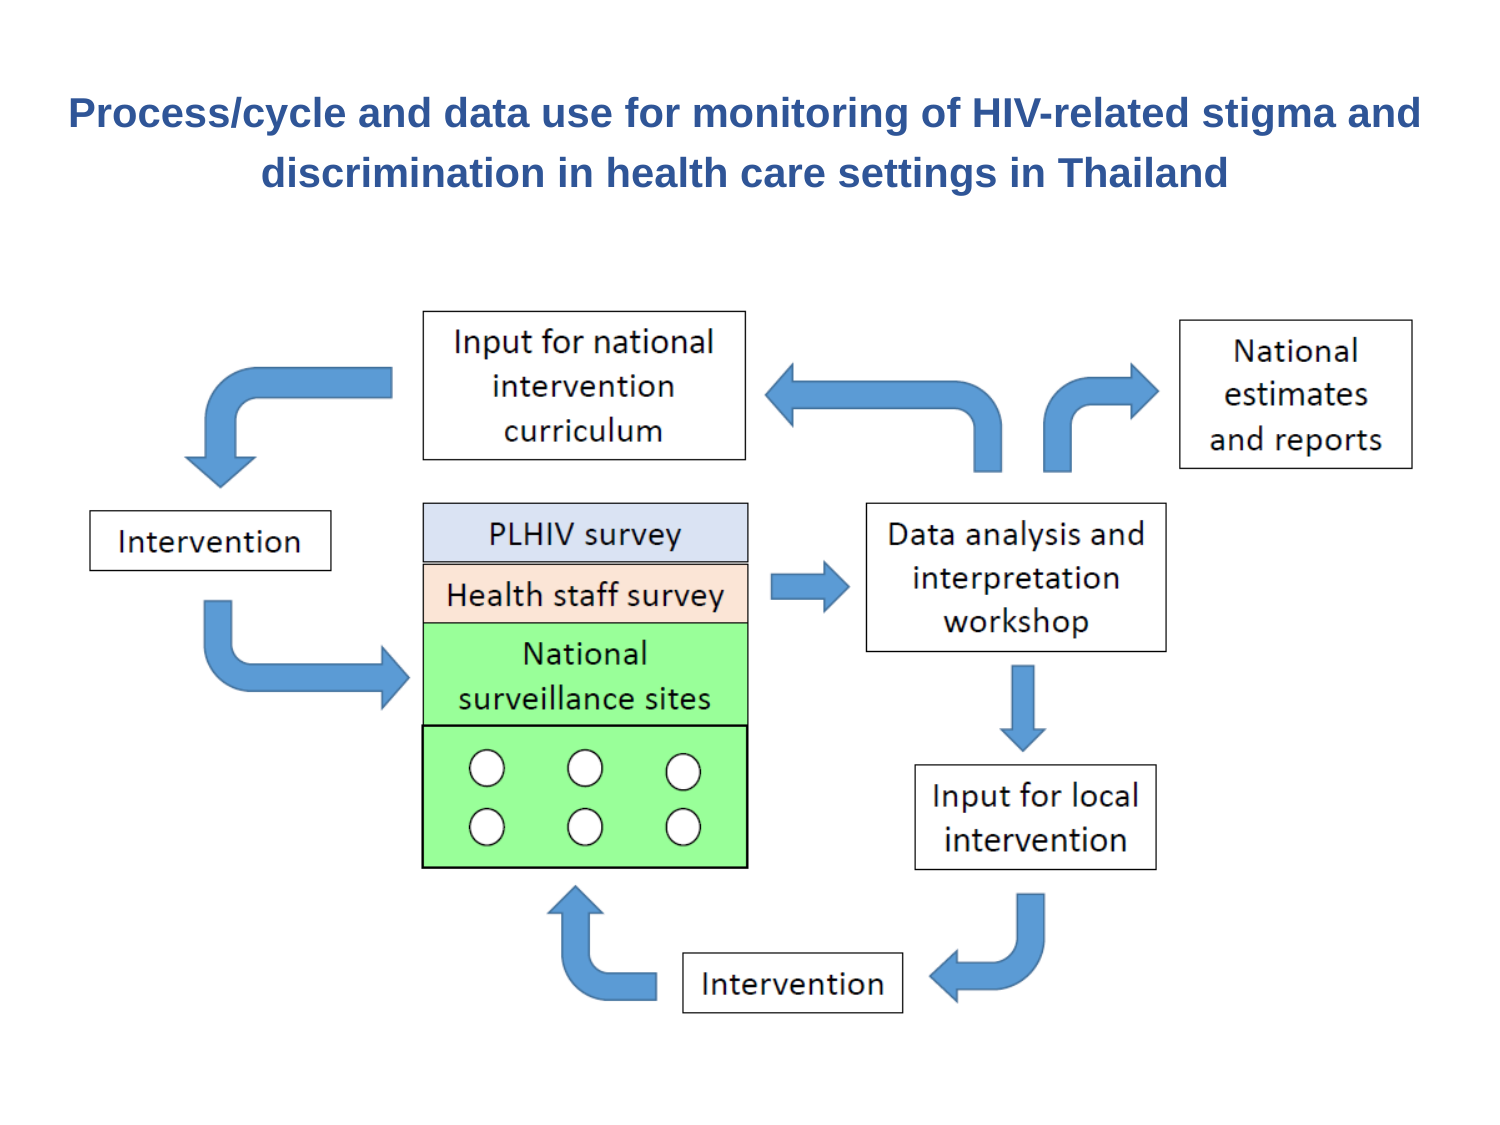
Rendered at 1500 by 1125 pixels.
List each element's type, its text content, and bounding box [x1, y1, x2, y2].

text_box [331, 164, 362, 226]
text_box Process/cycle and data use for monitoring of HIV-related stigma and discrimination in health care settings in Thailand [51, 68, 1440, 161]
picture [87, 286, 1418, 1020]
